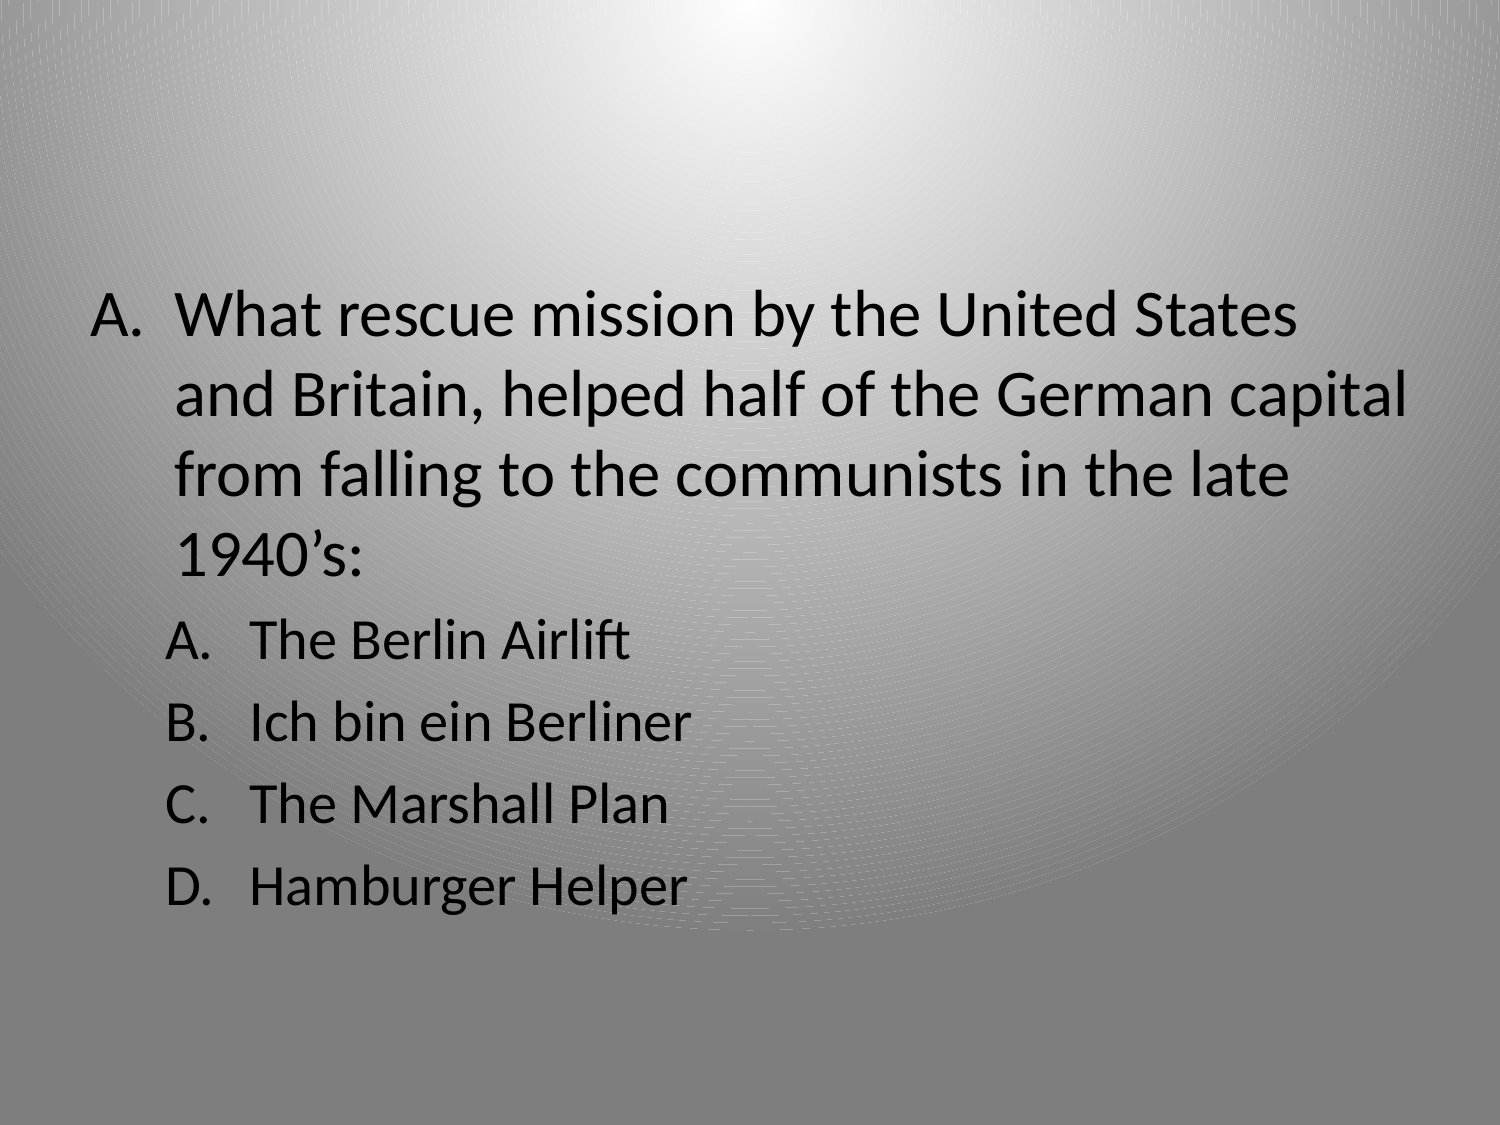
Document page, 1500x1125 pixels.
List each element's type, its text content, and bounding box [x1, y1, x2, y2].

list What rescue mission by the United States and Britain, helped half of the German capital from falling to the communists in the late 1940’s: The Berlin Airlift Ich bin ein Berliner The Marshall Plan Hamburger Helper [75, 262, 1425, 1005]
